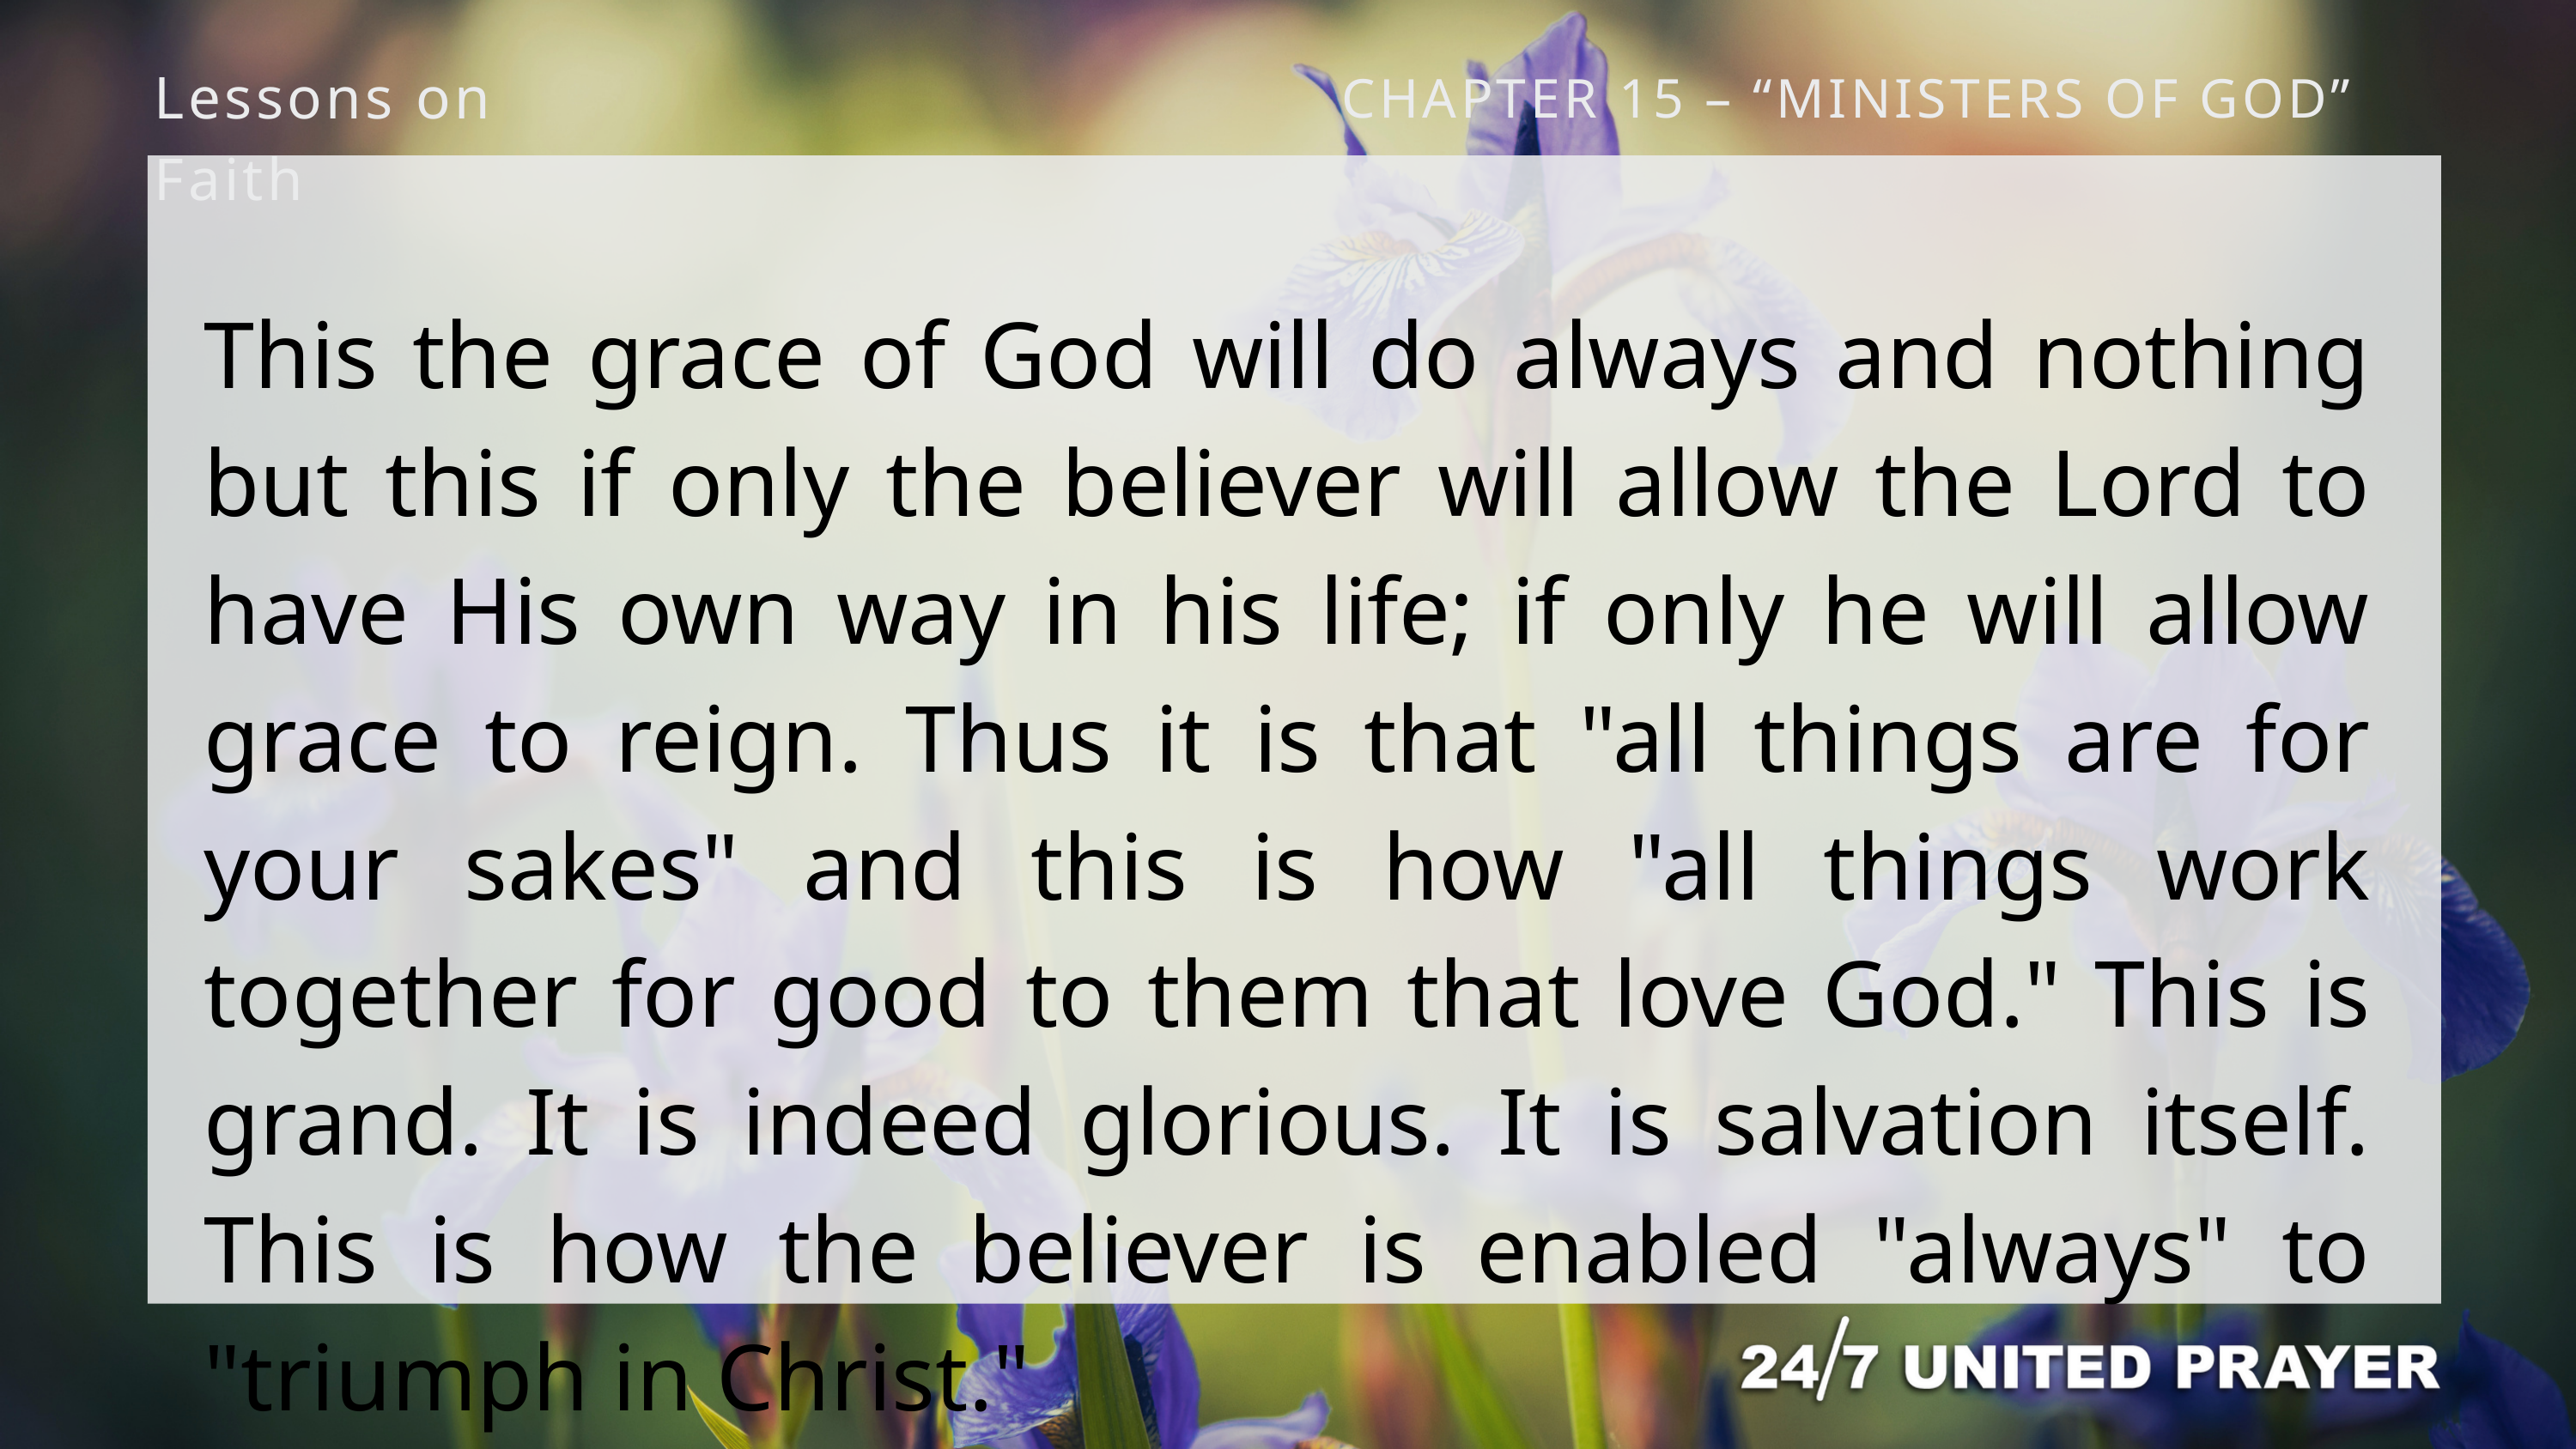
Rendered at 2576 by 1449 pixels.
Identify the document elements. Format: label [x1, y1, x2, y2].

picture [0, 0, 2576, 1449]
text_box [147, 155, 2442, 1304]
